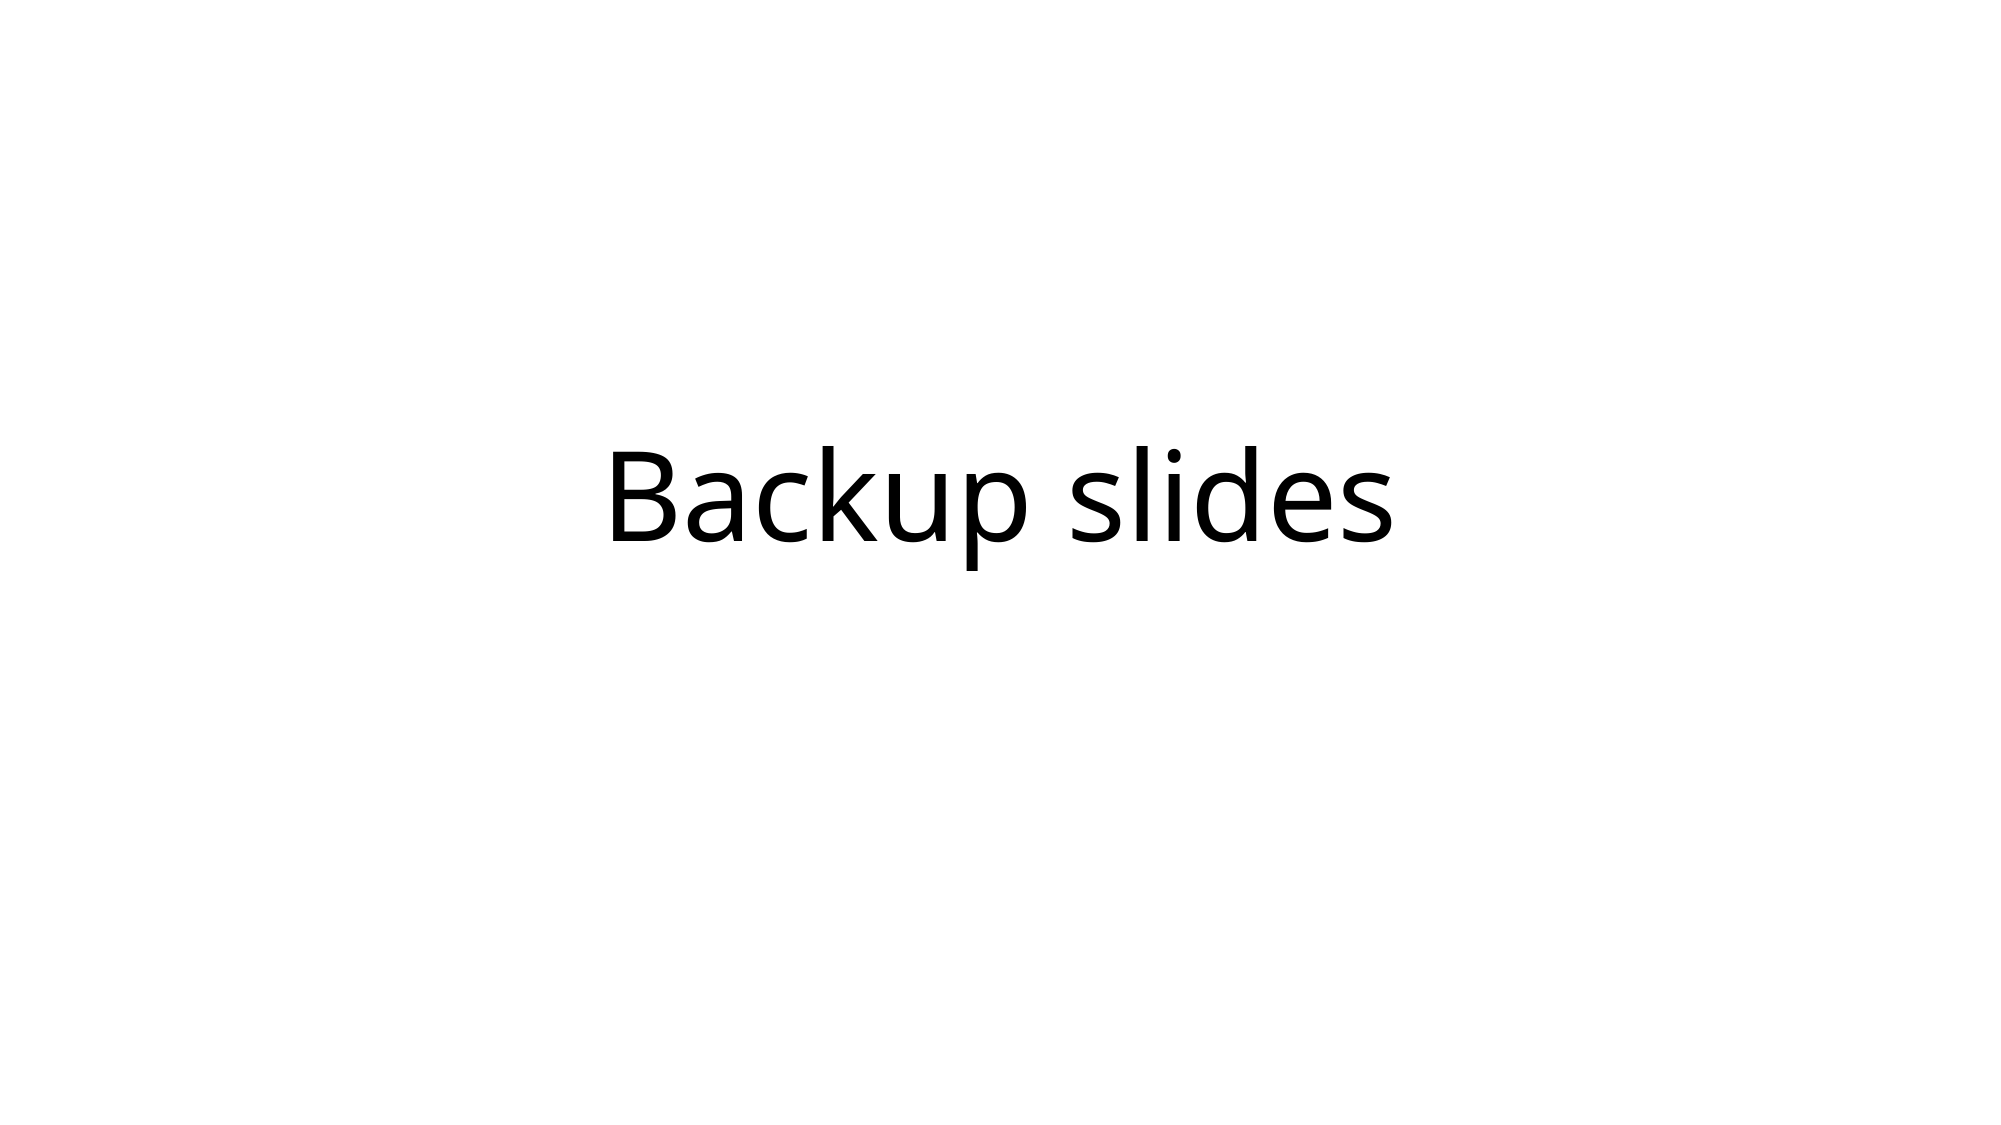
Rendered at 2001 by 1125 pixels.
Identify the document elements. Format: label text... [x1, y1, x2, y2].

title Backup slides [249, 184, 1750, 576]
